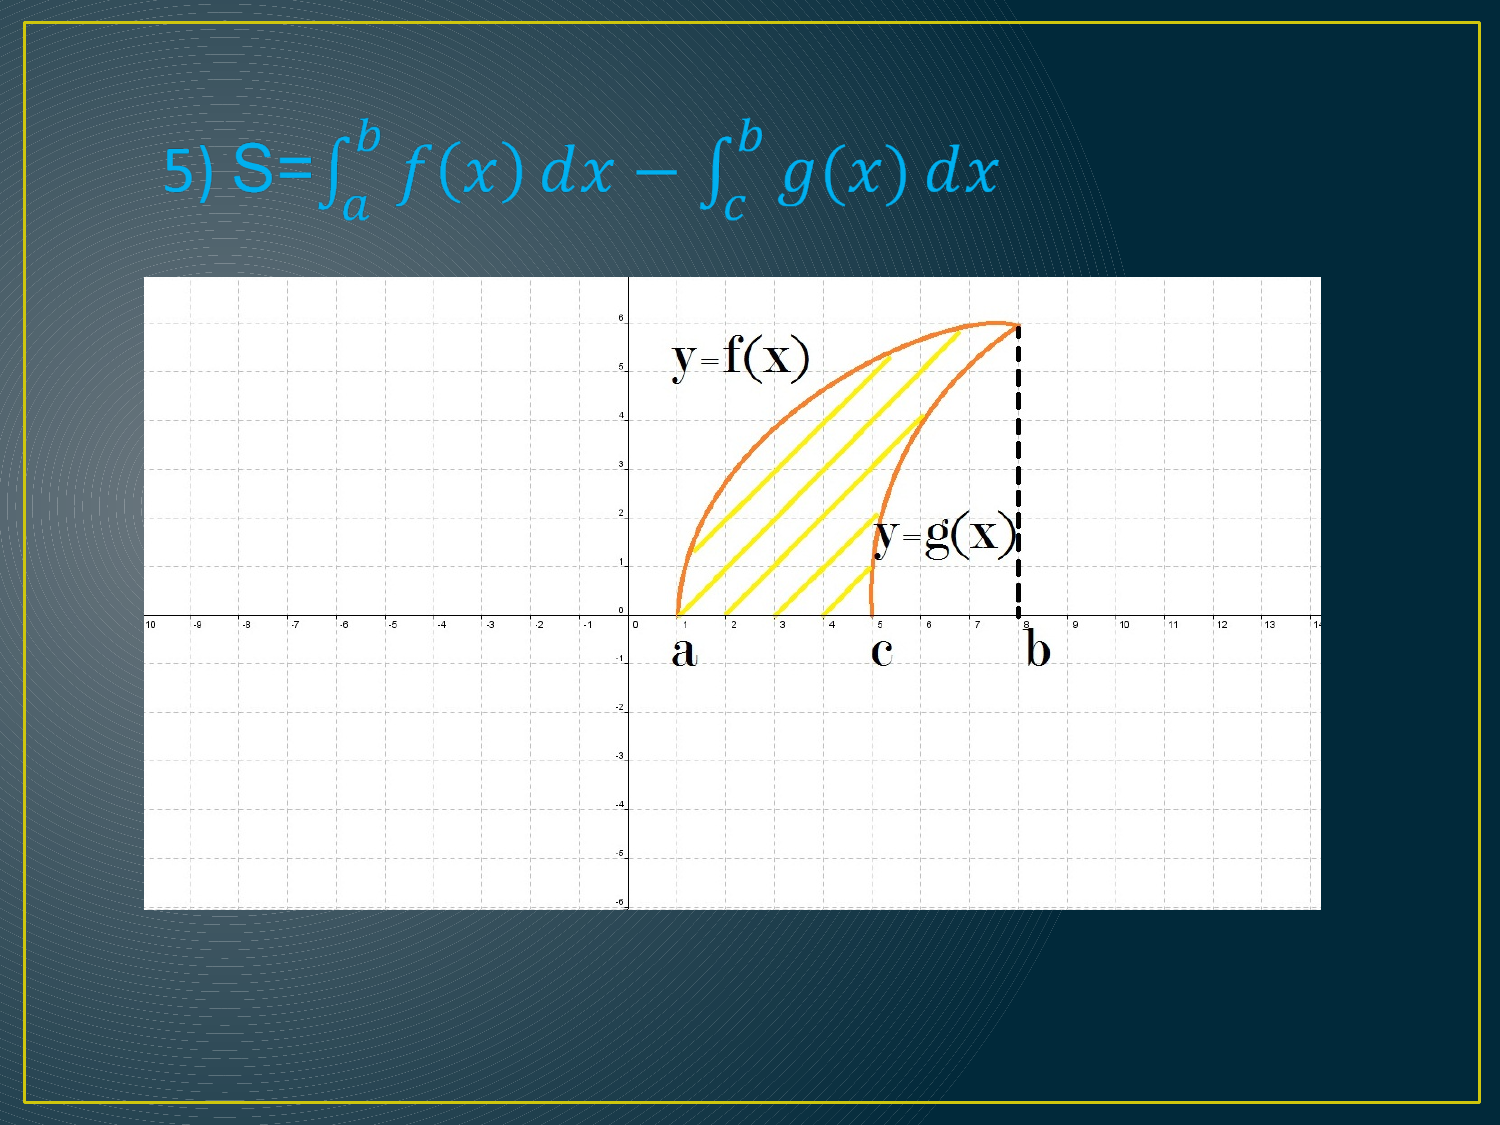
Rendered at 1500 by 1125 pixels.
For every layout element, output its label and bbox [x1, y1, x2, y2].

picture [1073, 271, 1098, 276]
text_box [147, 101, 1164, 229]
picture [1000, 919, 1028, 924]
picture [144, 277, 1320, 911]
